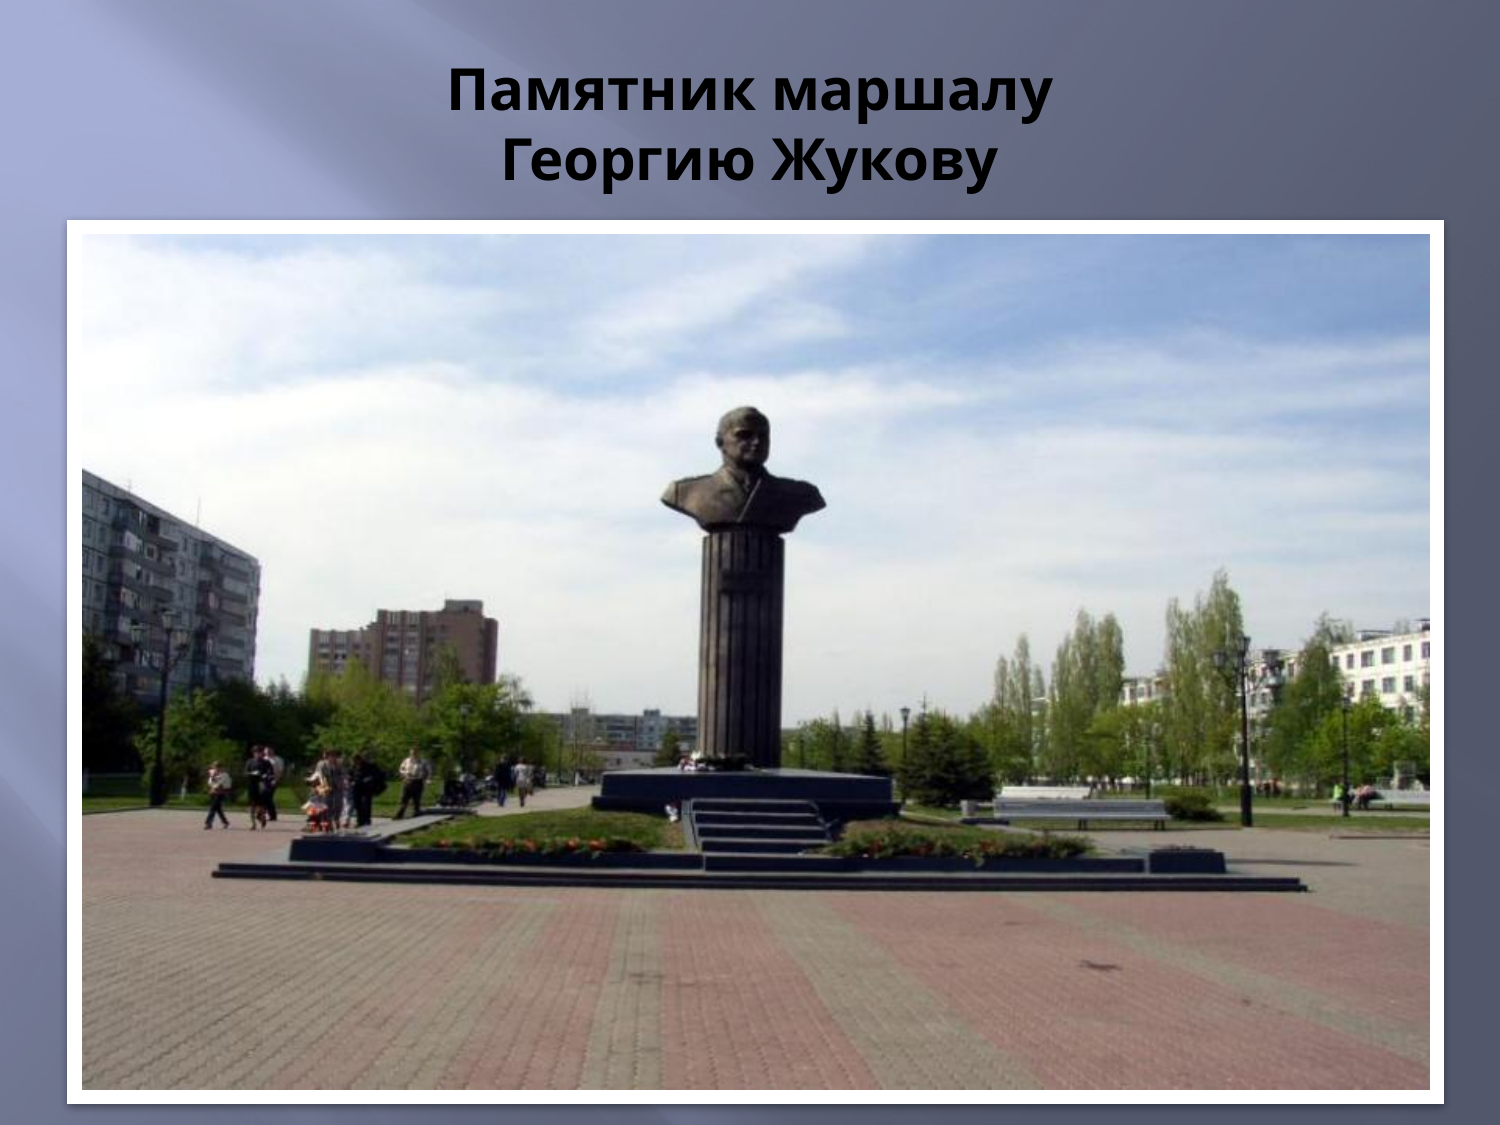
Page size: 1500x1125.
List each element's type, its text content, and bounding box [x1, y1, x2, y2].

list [81, 234, 1430, 1091]
title Памятник маршалу Георгию Жукову [75, 45, 1425, 200]
